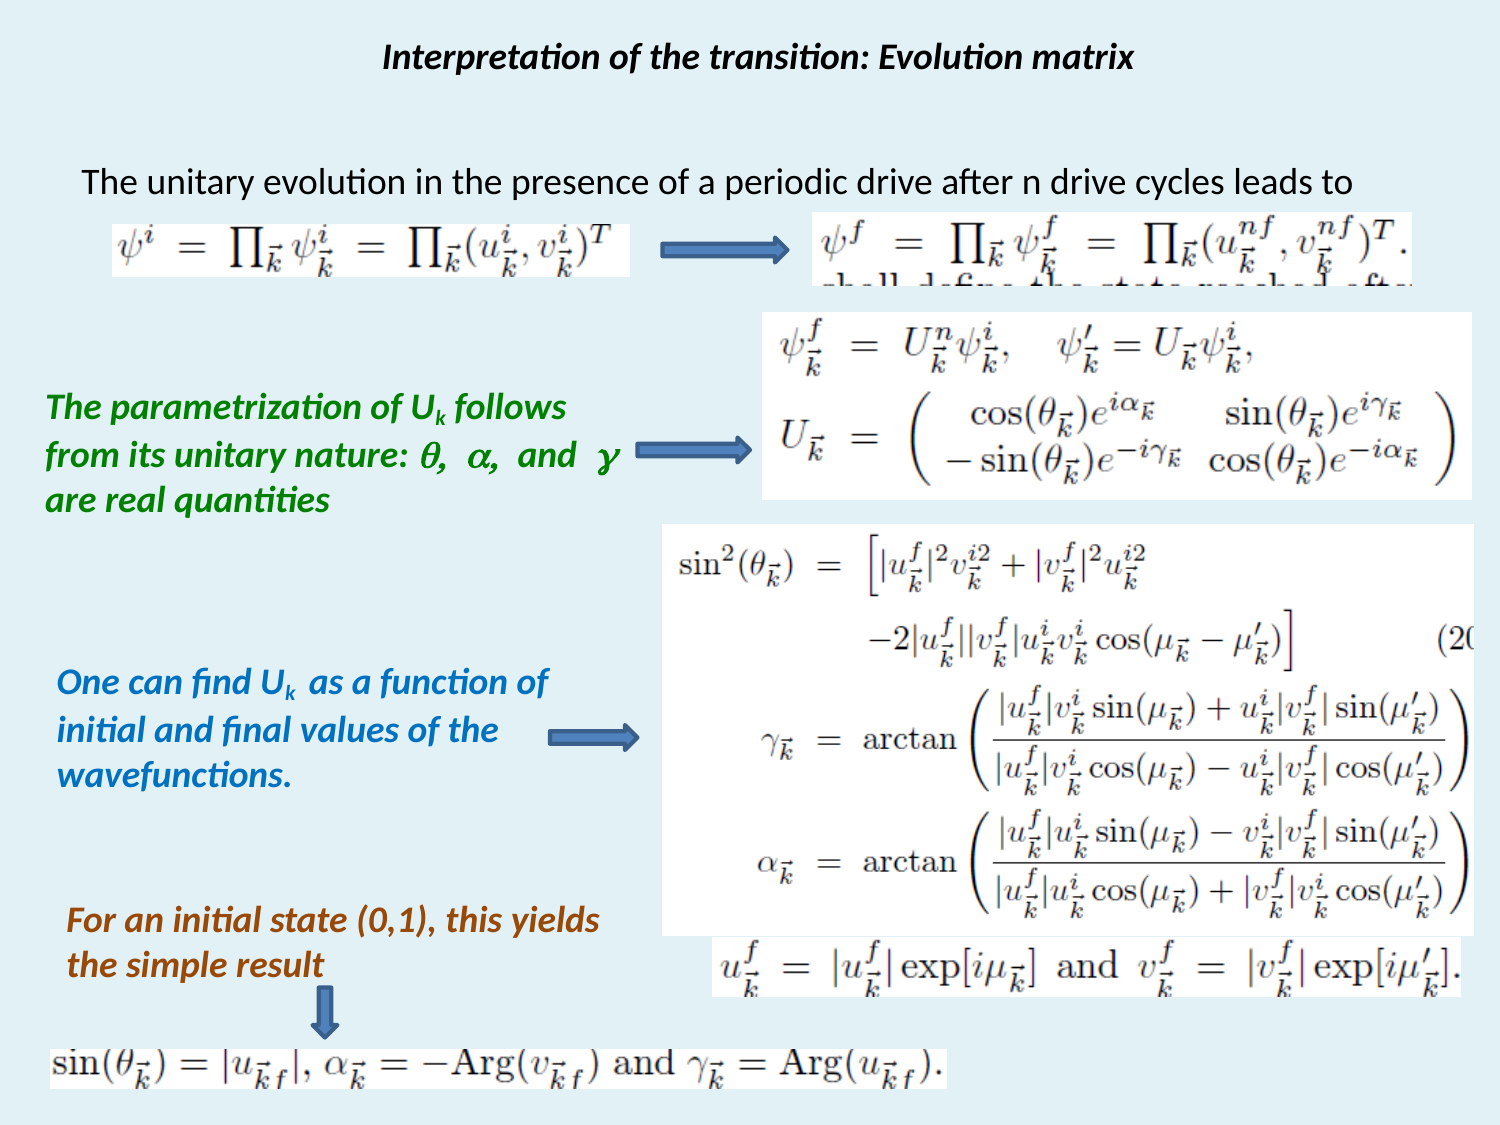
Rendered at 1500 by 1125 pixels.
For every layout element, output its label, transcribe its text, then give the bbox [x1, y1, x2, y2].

text_box [660, 235, 790, 265]
picture [662, 524, 1474, 998]
text_box For an initial state (0,1), this yields the simple result [51, 887, 616, 993]
text_box One can find Uk as a function of initial and final values of the wavefunctions. [41, 649, 564, 805]
picture [49, 1049, 948, 1090]
text_box The unitary evolution in the presence of a periodic drive after n drive cycles leads to [66, 149, 1379, 210]
text_box The parametrization of Uk follows from its unitary nature: q, a, and g are real quantities [30, 375, 651, 528]
text_box [310, 985, 340, 1040]
picture [762, 312, 1473, 501]
picture [112, 224, 630, 277]
text_box [635, 435, 753, 465]
text_box [547, 723, 640, 752]
text_box Interpretation of the transition: Evolution matrix [367, 24, 1151, 85]
picture [812, 212, 1412, 287]
